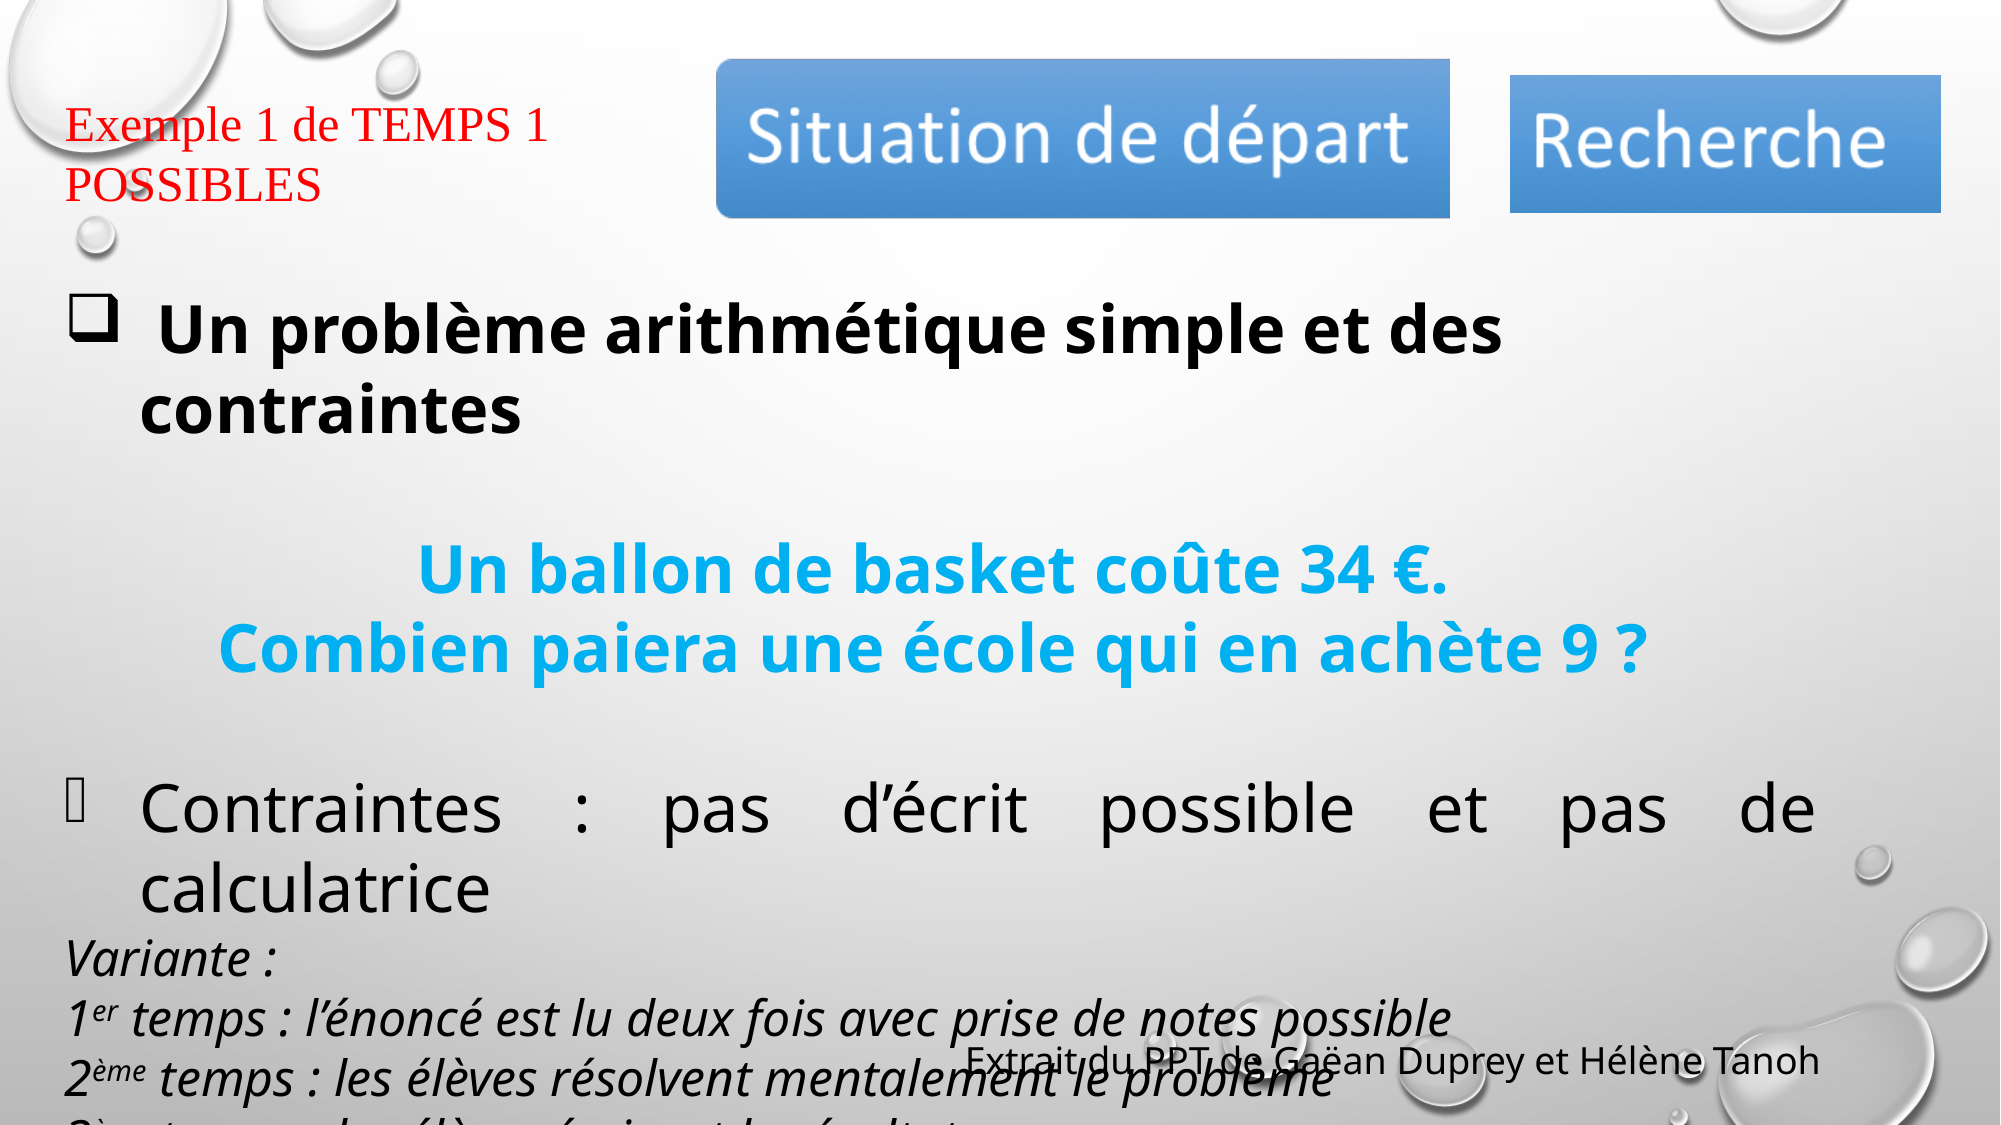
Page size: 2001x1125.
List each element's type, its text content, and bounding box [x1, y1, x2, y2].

text_box Extrait du PPT de Gaëan Duprey et Hélène Tanoh [950, 1029, 1843, 1090]
picture [0, 0, 2000, 1125]
text_box Exemple 1 de TEMPS 1 POSSIBLES [49, 83, 635, 219]
text_box Un problème arithmétique simple et des contraintes Un ballon de basket coûte 34 €. Combien paiera une école qui en achète 9 ? Contraintes : pas d’écrit possible et pas de calculatrice Variante : 1er temps : l’énoncé est lu deux fois avec prise de notes possible 2ème temps : les élèves résolvent mentalement le problème 3ème temps : les élèves écrivent le résultat [49, 279, 1835, 1125]
